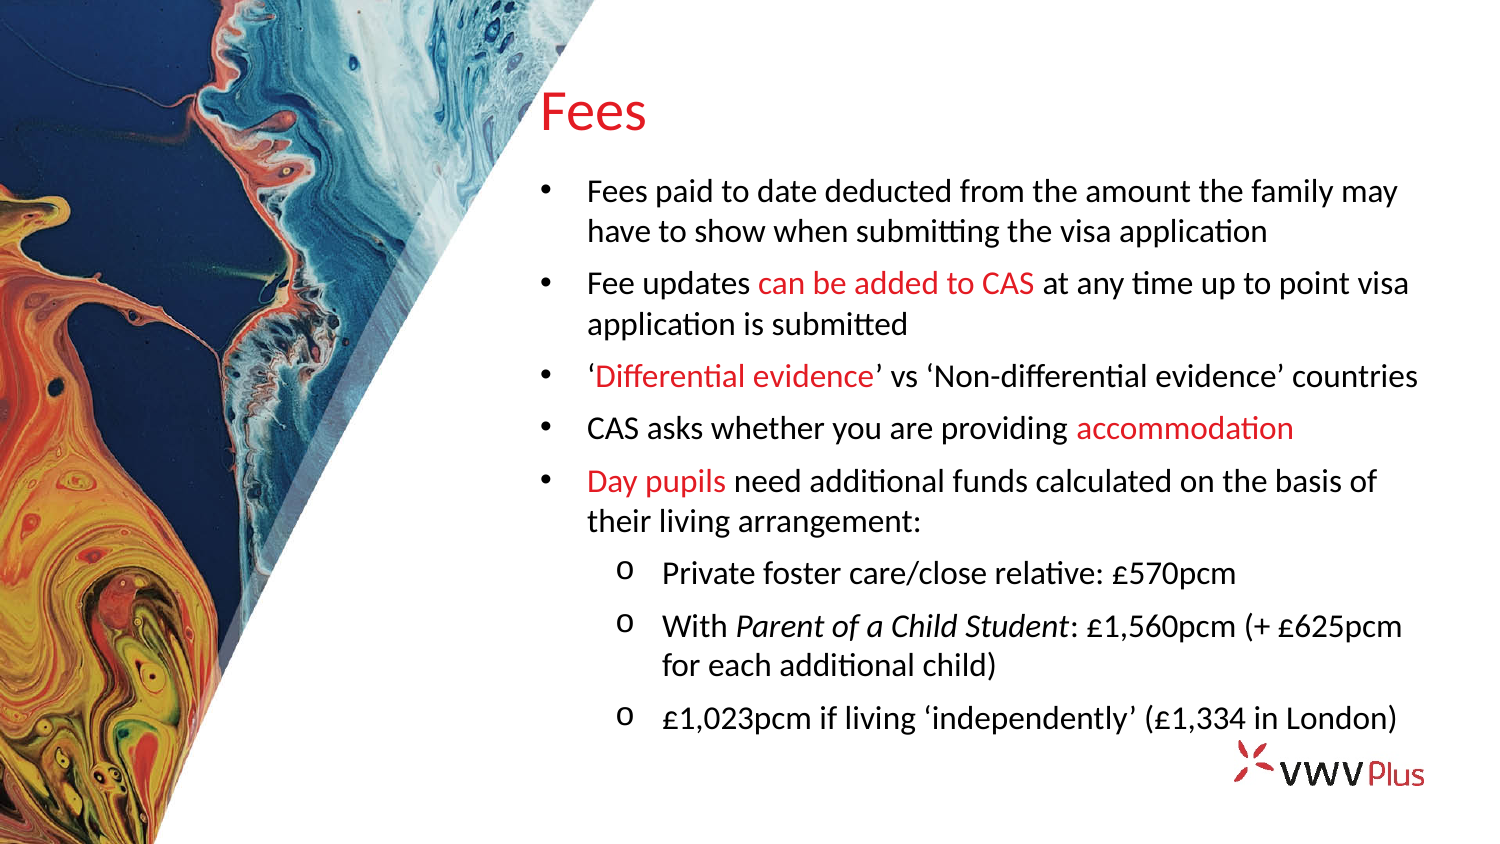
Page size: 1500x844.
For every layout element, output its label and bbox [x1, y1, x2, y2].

list [1233, 740, 1424, 787]
picture [0, 0, 1500, 844]
